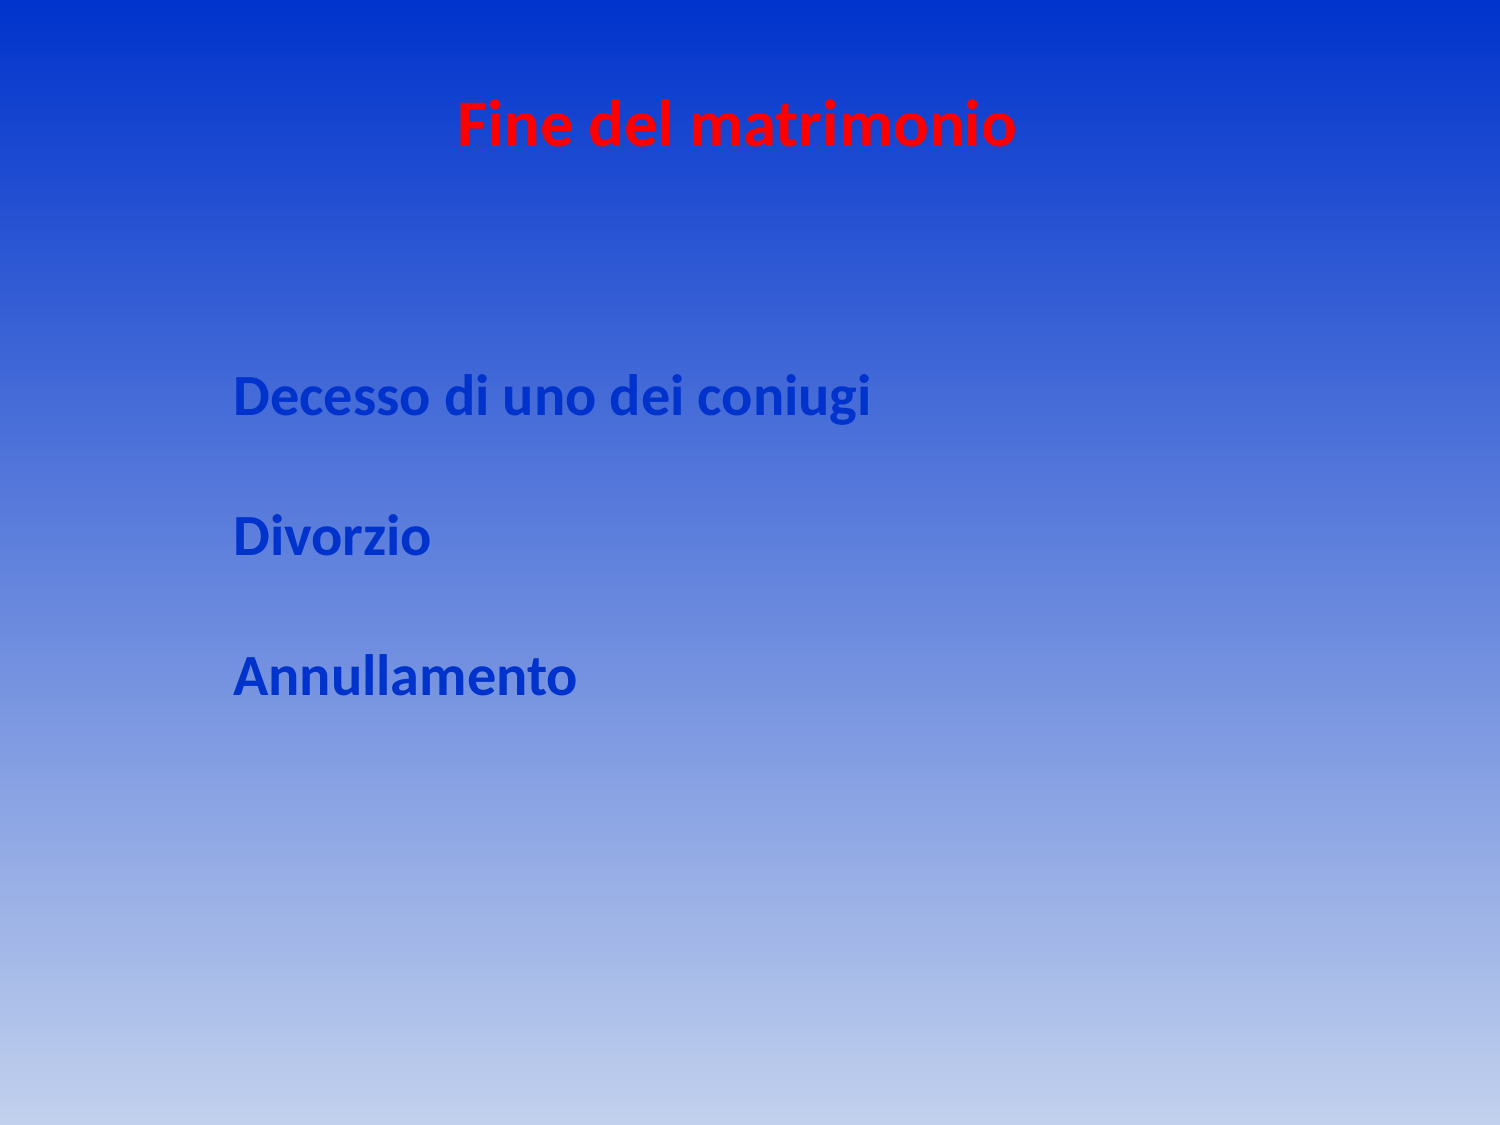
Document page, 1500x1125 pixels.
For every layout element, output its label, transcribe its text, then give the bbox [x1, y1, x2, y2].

text_box Decesso di uno dei coniugi Divorzio Annullamento [218, 350, 1247, 775]
title Fine del matrimonio [100, 42, 1376, 197]
